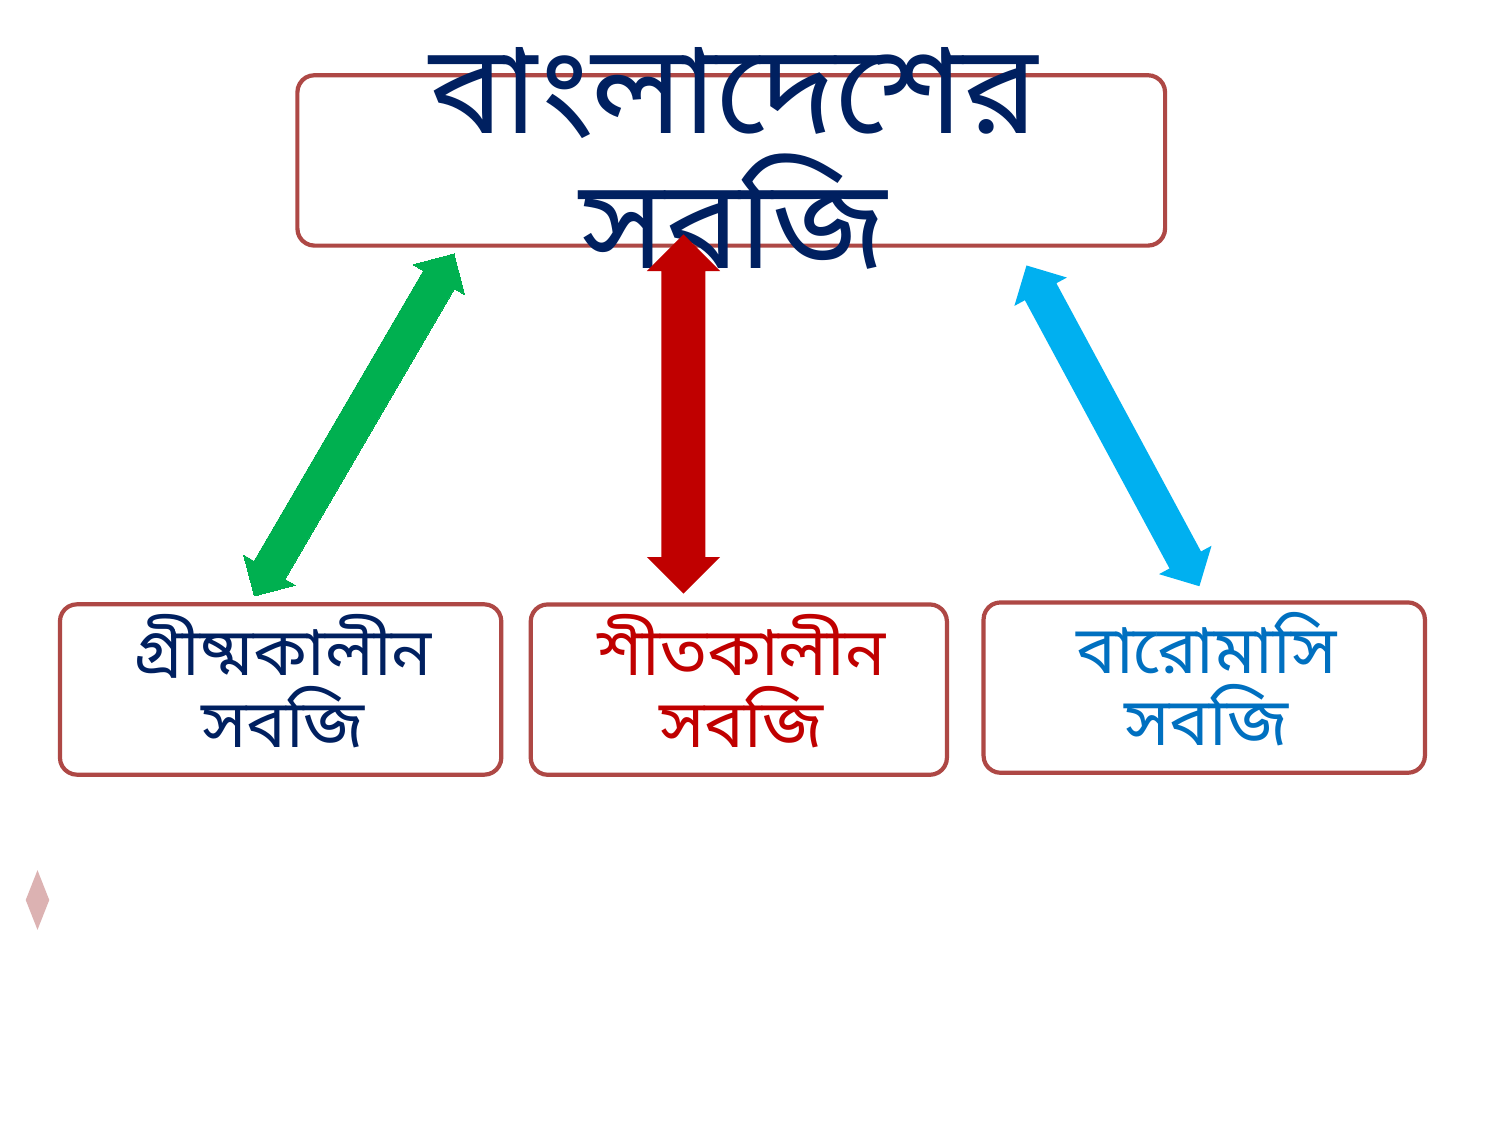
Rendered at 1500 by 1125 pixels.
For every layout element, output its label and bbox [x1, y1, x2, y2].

text_box [37, 74, 1426, 901]
